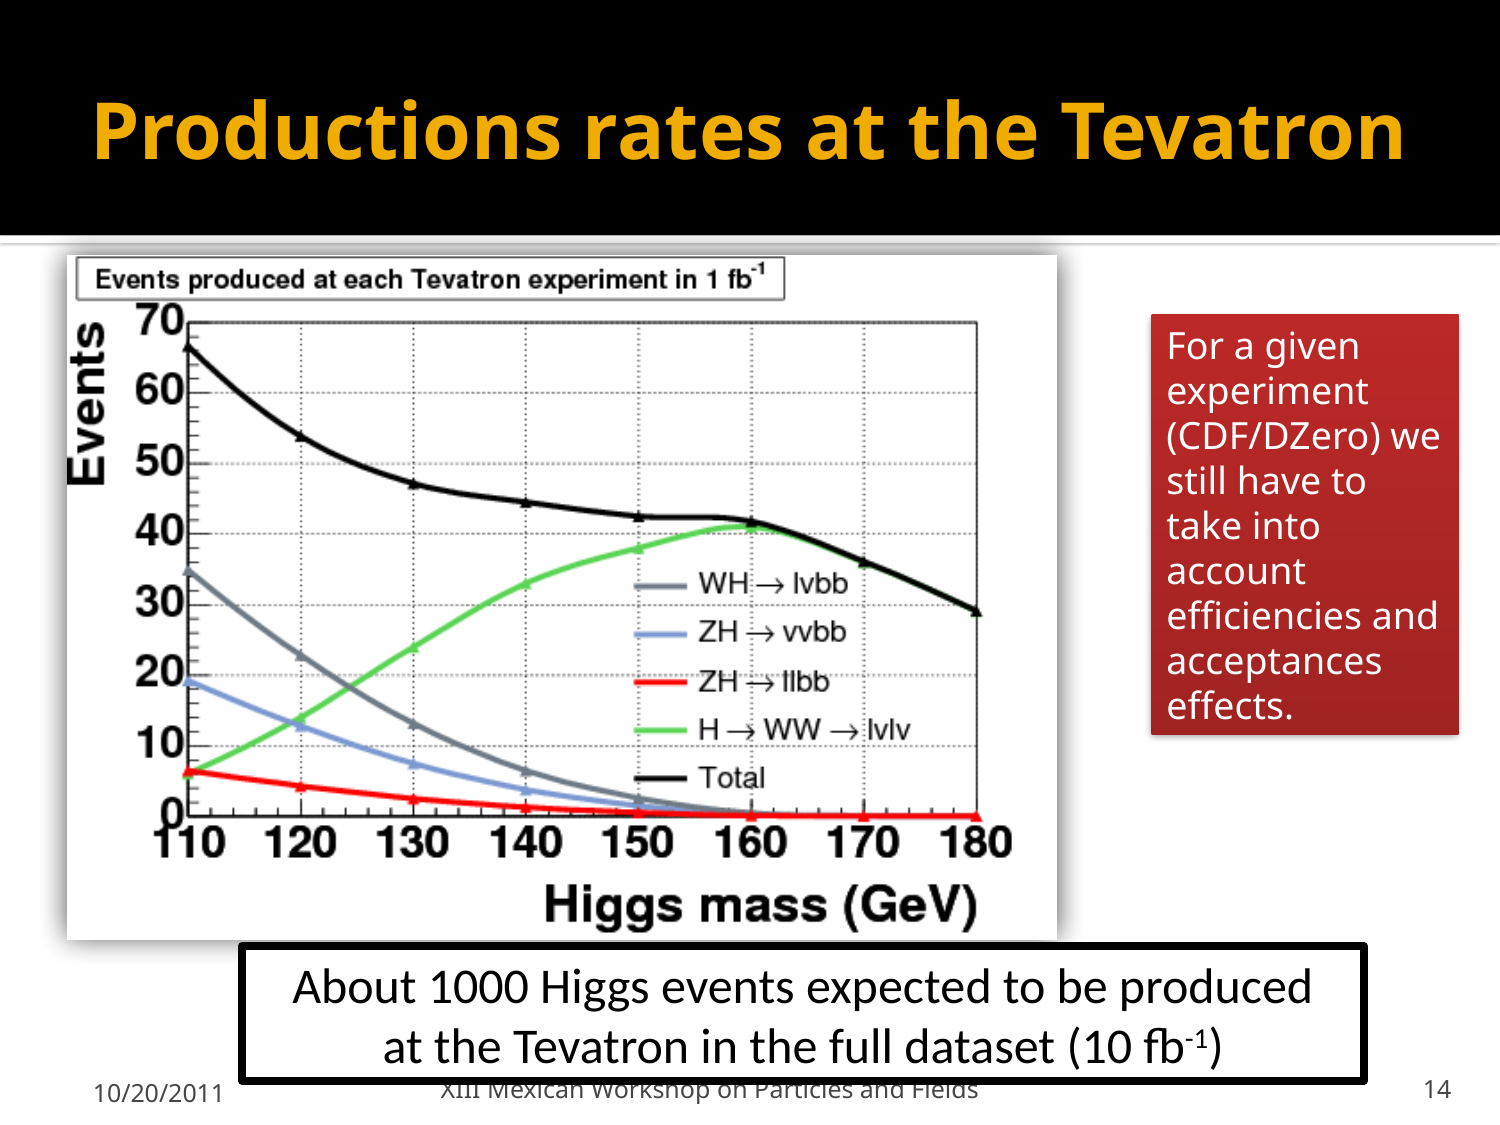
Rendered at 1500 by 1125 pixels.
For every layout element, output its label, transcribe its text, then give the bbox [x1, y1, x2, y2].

footer XIII Mexican Workshop on Particles and Fields [433, 1062, 1337, 1108]
text_box About 1000 Higgs events expected to be produced at the Tevatron in the full dataset (10 fb-1) [238, 942, 1368, 1085]
text_box For a given experiment (CDF/DZero) we still have to take into account efficiencies and acceptances effects. [1151, 314, 1459, 735]
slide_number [75, 1062, 425, 1108]
slide_number 14 [1345, 1062, 1467, 1108]
title Productions rates at the Tevatron [75, 24, 1425, 231]
picture [40, 255, 1057, 940]
